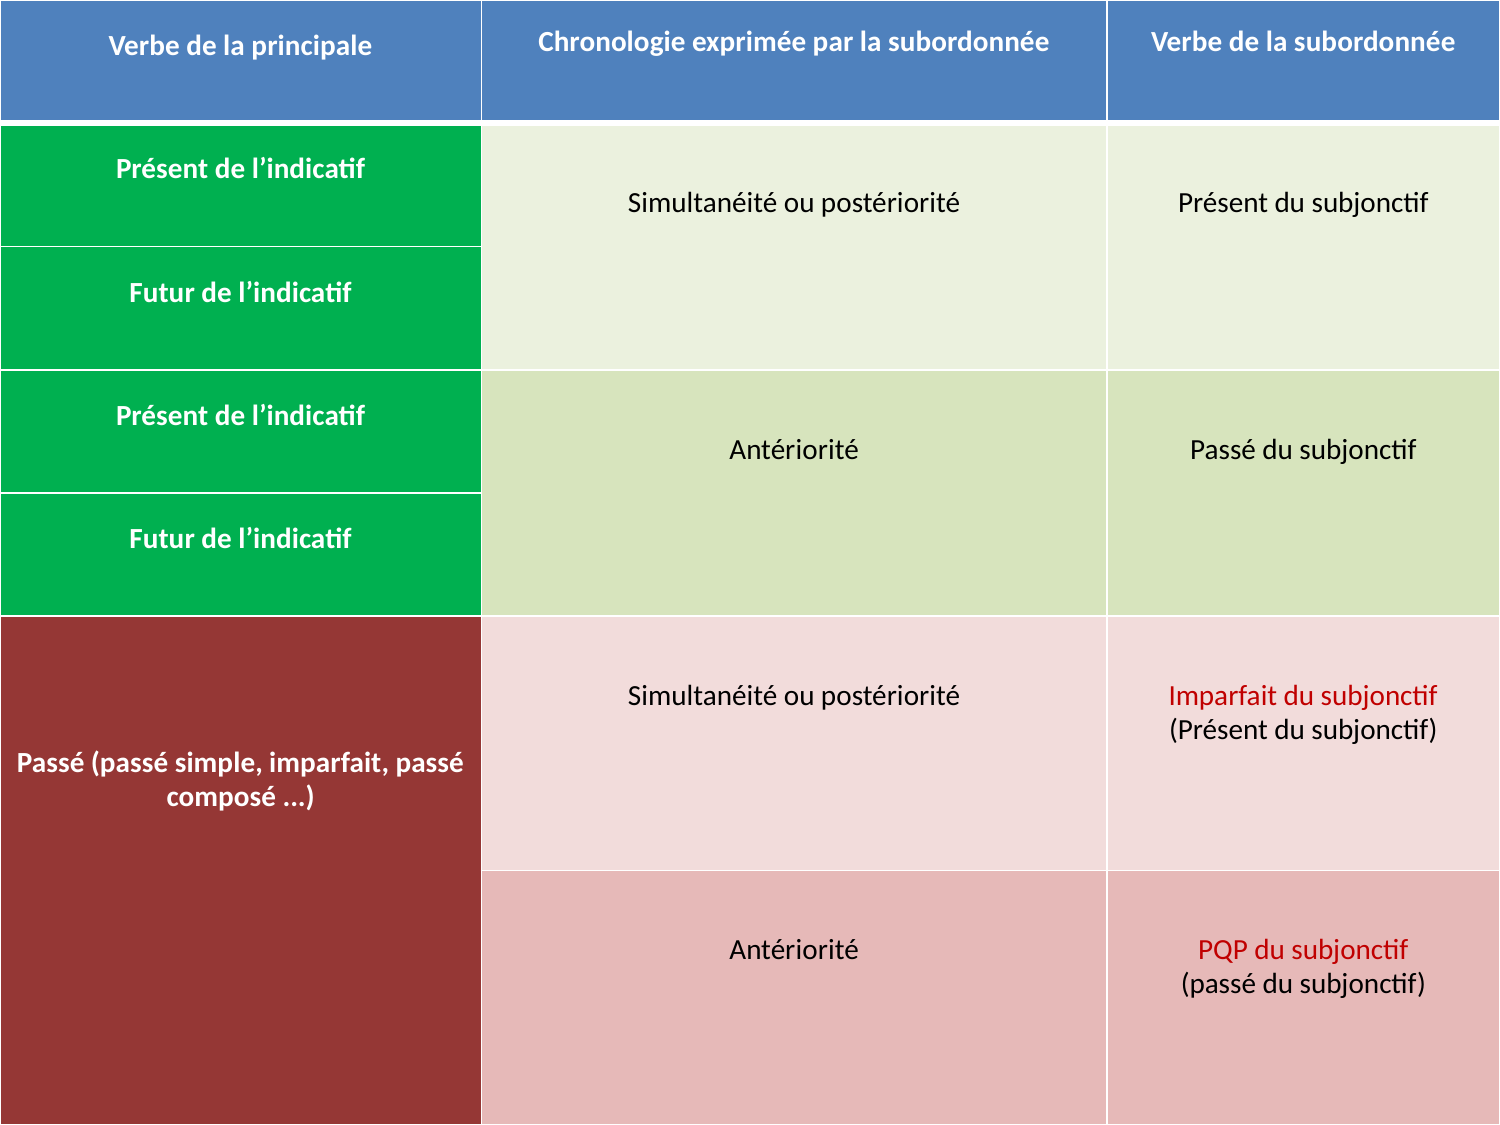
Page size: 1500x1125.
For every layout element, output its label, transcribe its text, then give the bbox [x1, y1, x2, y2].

table_cell Présent de l’indicatif [1, 371, 481, 492]
table_cell Passé du subjonctif [1108, 371, 1499, 615]
table_cell Futur de l’indicatif [1, 247, 481, 369]
table_cell Simultanéité ou postériorité [482, 126, 1106, 369]
table_cell PQP du subjonctif (passé du subjonctif) [1108, 871, 1499, 1124]
table_header Verbe de la subordonnée [1108, 1, 1499, 120]
table_cell Futur de l’indicatif [1, 494, 481, 615]
table_cell Antériorité [482, 371, 1106, 615]
table_cell Présent du subjonctif [1108, 126, 1499, 369]
table_header Chronologie exprimée par la subordonnée [482, 1, 1106, 120]
table_cell Antériorité [482, 871, 1106, 1124]
table_cell Présent de l’indicatif [1, 126, 481, 246]
table_cell Imparfait du subjonctif (Présent du subjonctif) [1108, 617, 1499, 870]
table_header Verbe de la principale [1, 1, 481, 120]
table_cell Simultanéité ou postériorité [482, 617, 1106, 870]
table_cell Passé (passé simple, imparfait, passé composé ...) [1, 617, 481, 1124]
